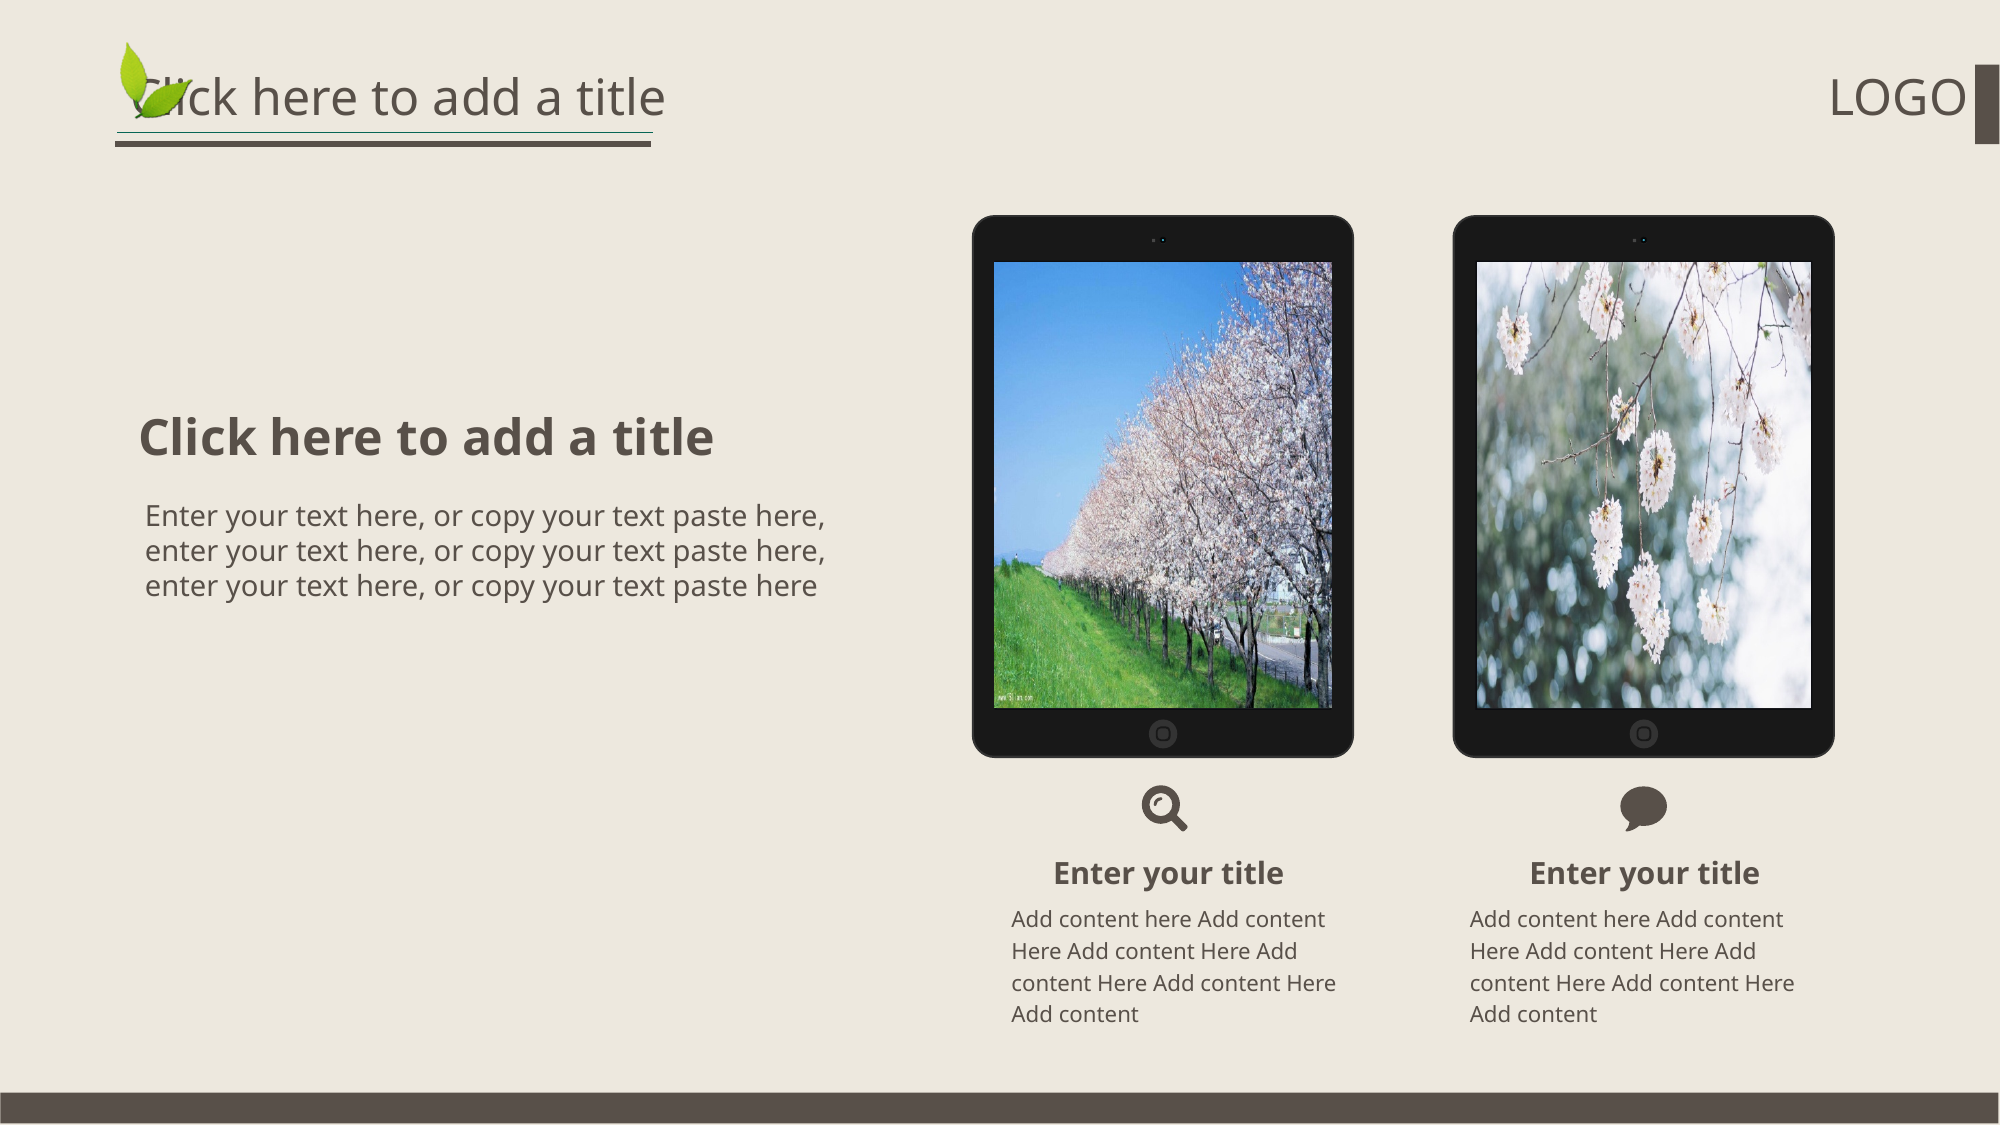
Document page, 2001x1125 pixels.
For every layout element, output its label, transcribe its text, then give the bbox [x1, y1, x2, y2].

text_box Add content here Add content Here Add content Here Add content Here Add content Here Add content [1454, 892, 1834, 1035]
text_box Enter your title [1514, 846, 1776, 898]
text_box LOGO [1813, 58, 1983, 134]
text_box [0, 1092, 2000, 1124]
text_box Enter your text here, or copy your text paste here, enter your text here, or copy your text paste here, enter your text here, or copy your text paste here [130, 490, 883, 610]
text_box [1974, 64, 2000, 145]
picture [994, 262, 1332, 708]
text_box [971, 215, 1355, 759]
text_box Enter your title [1038, 846, 1300, 898]
text_box [1141, 785, 1188, 832]
text_box [1620, 786, 1667, 832]
picture [1477, 262, 1811, 708]
picture [99, 29, 206, 133]
text_box Add content here Add content Here Add content Here Add content Here Add content Here Add content [996, 892, 1375, 1035]
text_box Click here to add a title [115, 58, 682, 134]
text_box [1452, 215, 1835, 759]
text_box Click here to add a title [123, 397, 874, 473]
